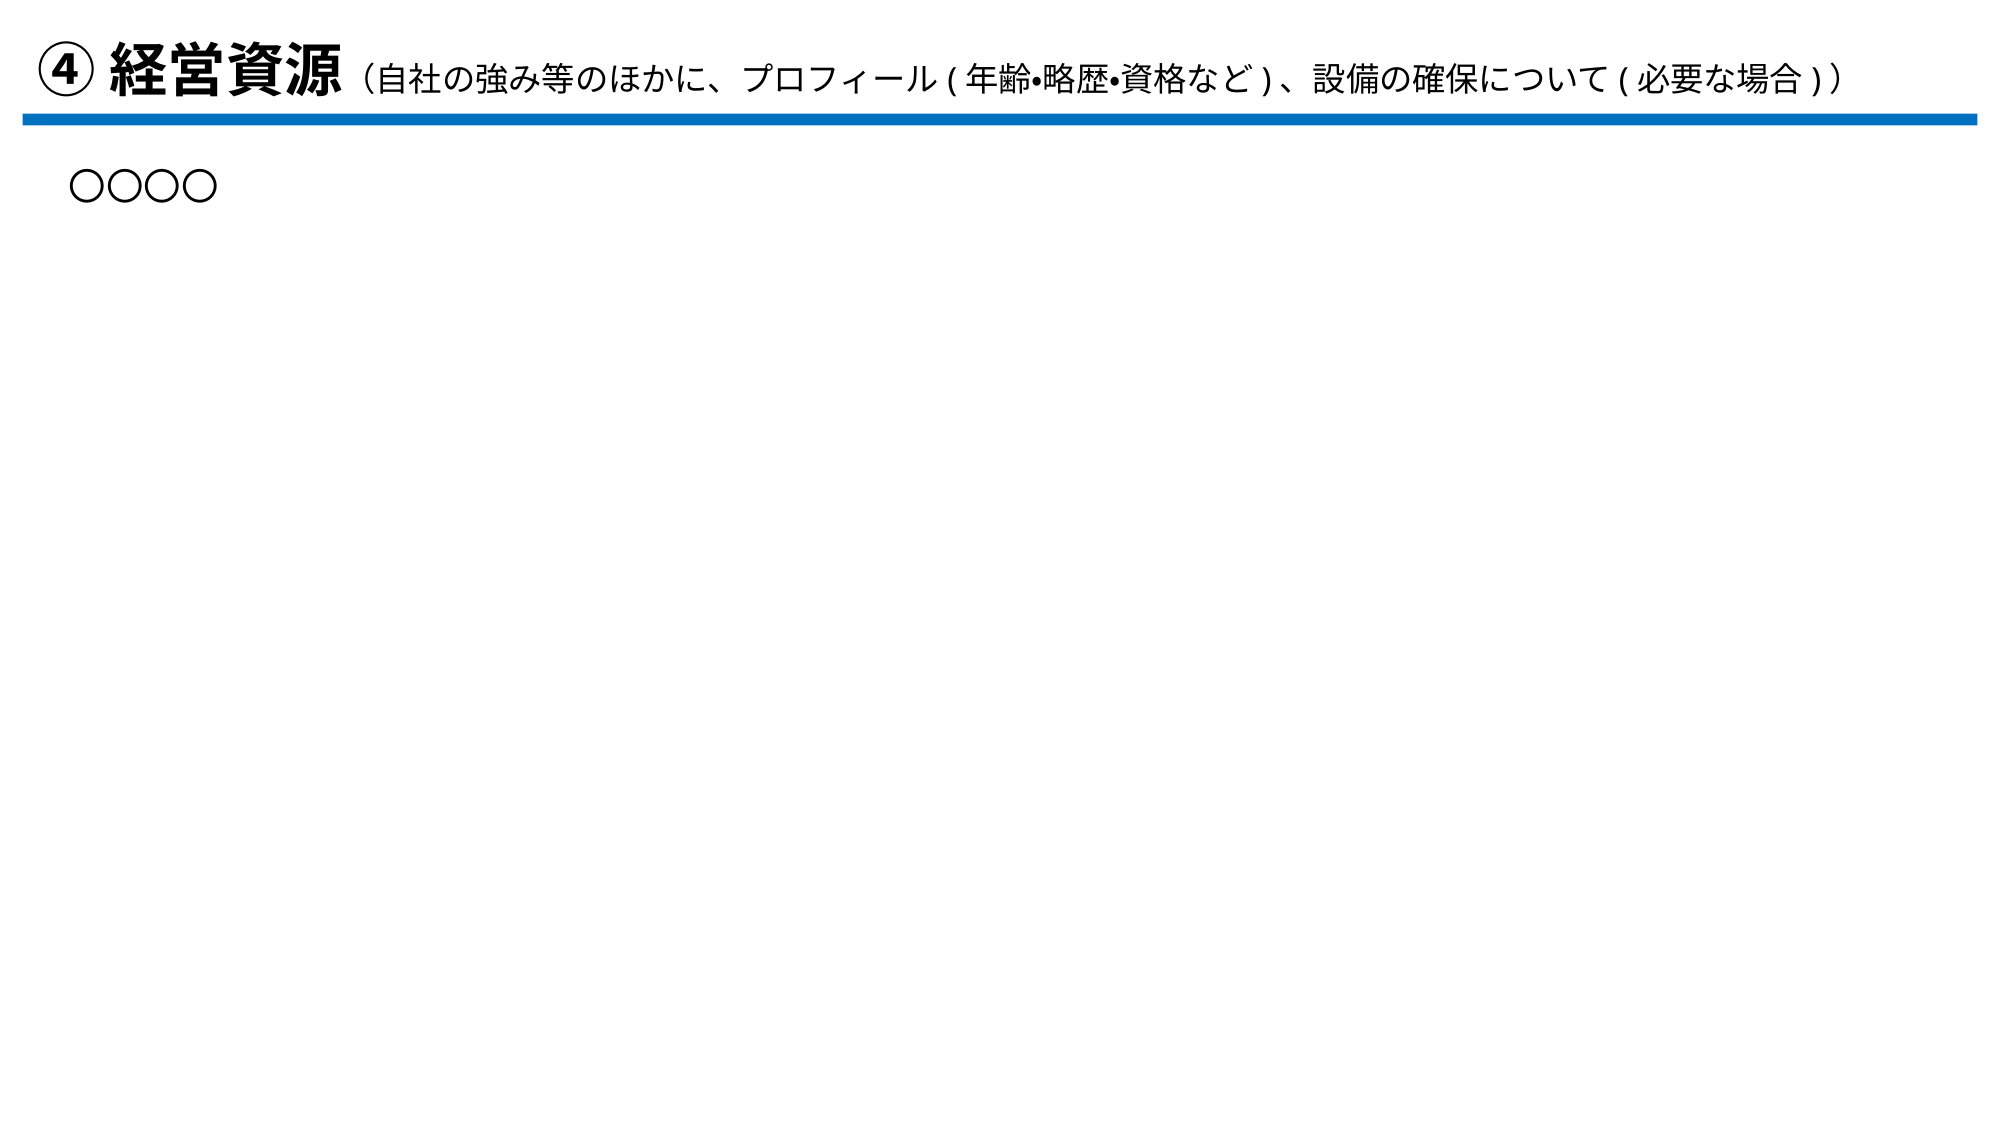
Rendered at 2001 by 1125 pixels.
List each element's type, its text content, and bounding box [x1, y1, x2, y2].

text_box 〇〇〇〇 [53, 155, 1947, 216]
